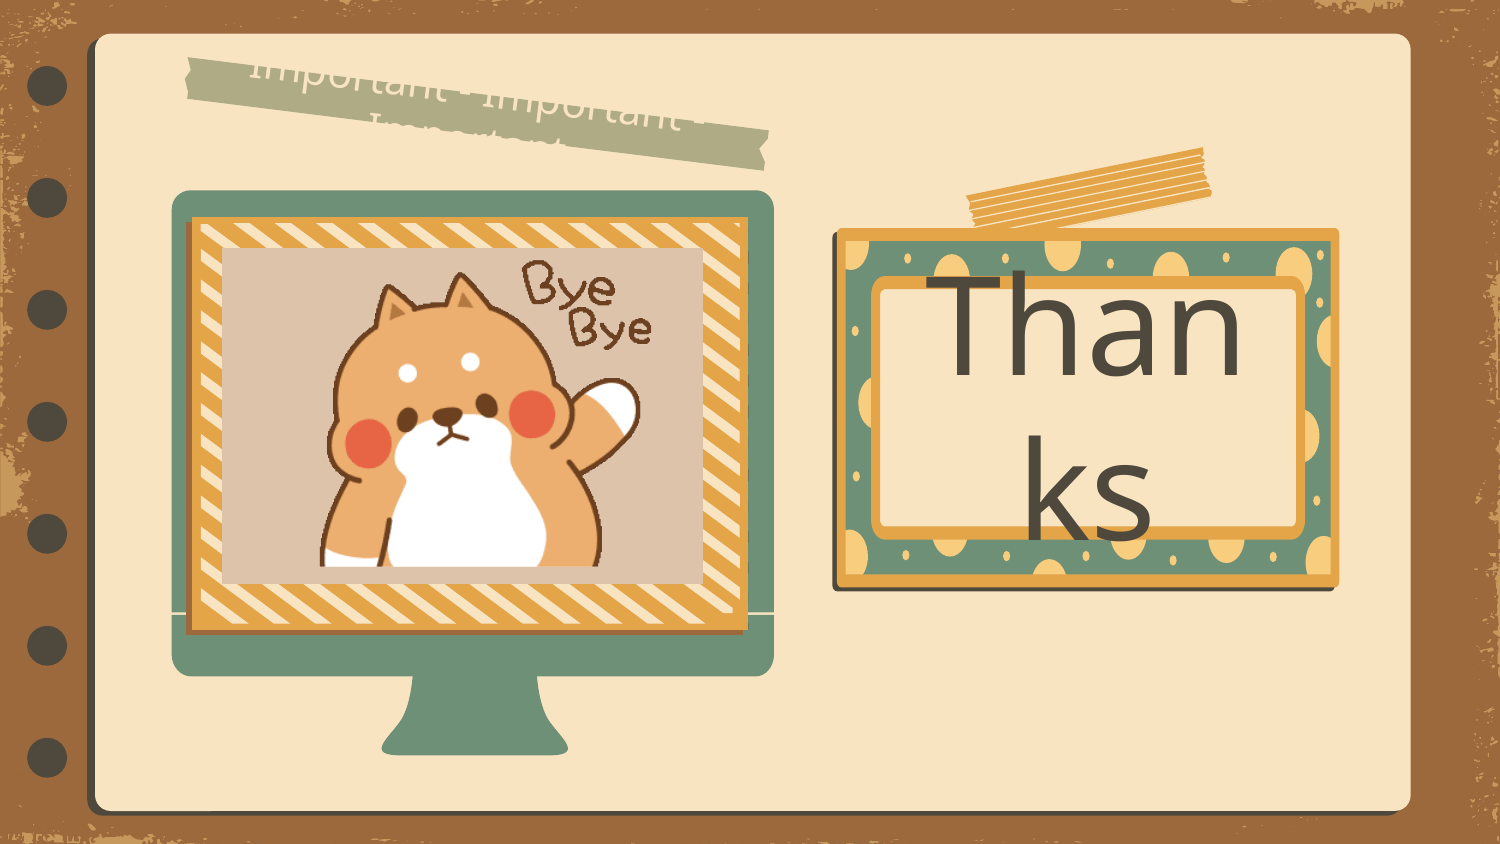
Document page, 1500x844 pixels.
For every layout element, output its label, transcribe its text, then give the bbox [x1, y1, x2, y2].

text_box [171, 190, 775, 756]
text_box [185, 216, 749, 636]
picture [245, 236, 690, 585]
text_box Important - Important - Important [184, 57, 769, 171]
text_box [966, 170, 1211, 223]
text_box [831, 227, 1340, 592]
